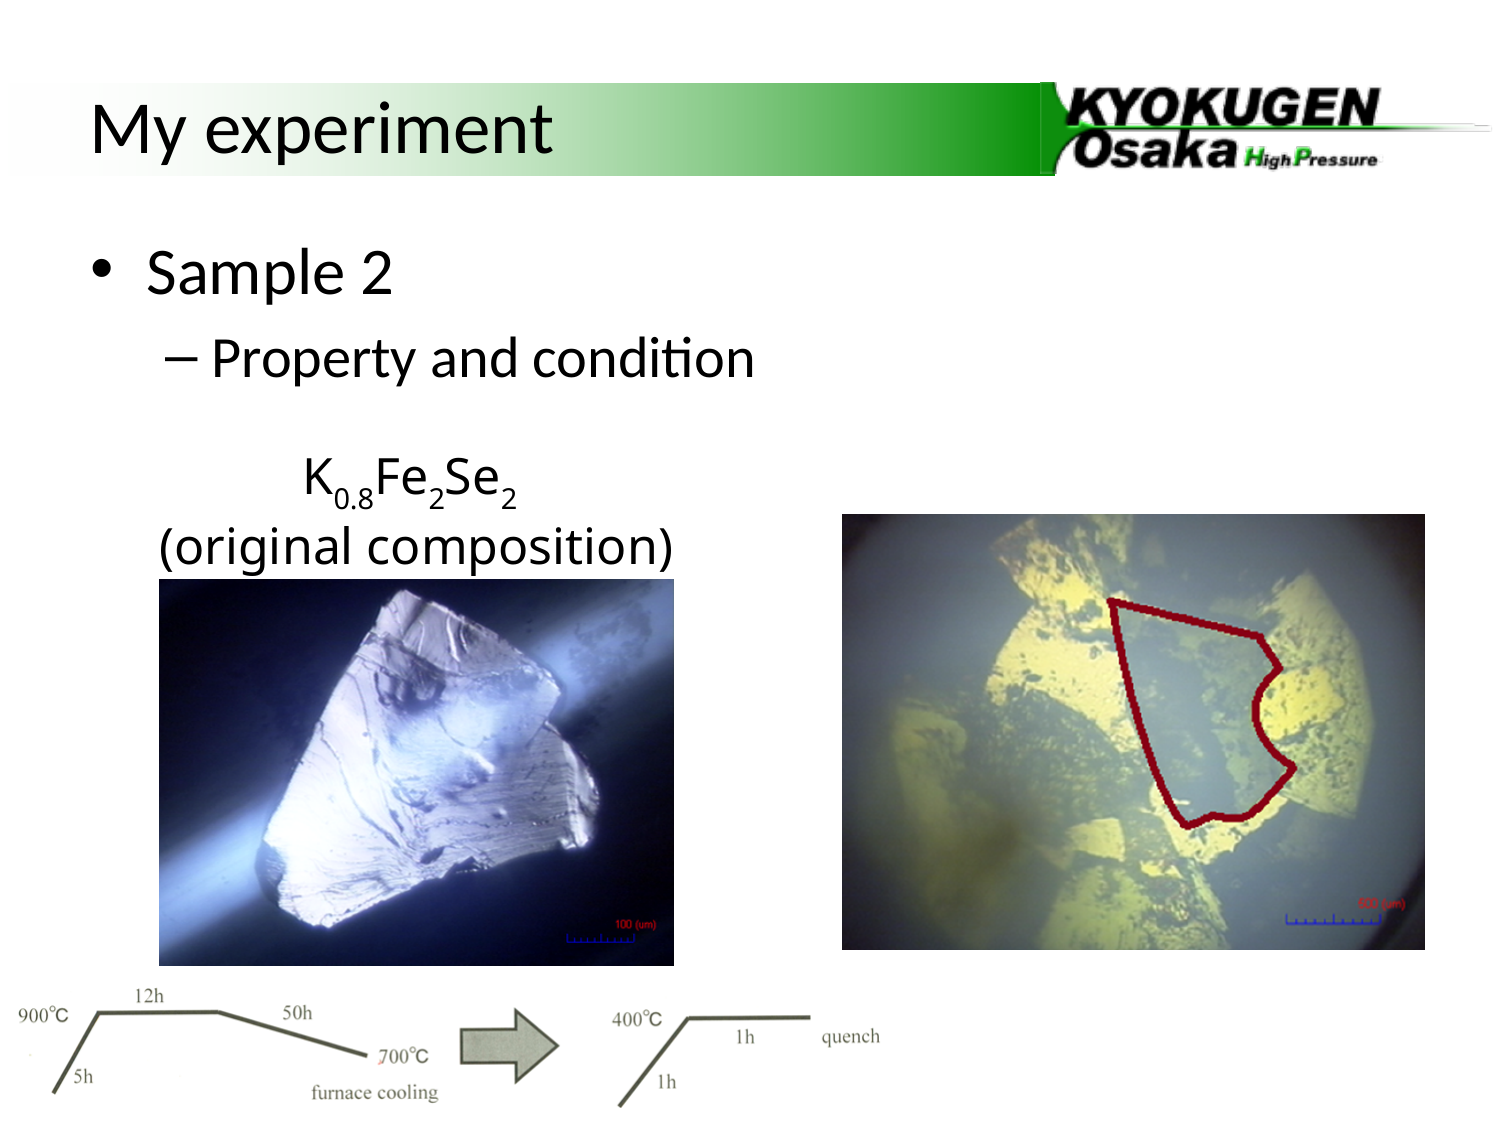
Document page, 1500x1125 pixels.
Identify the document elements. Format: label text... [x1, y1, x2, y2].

text_box K0.8Fe2Se2 (original composition) [129, 436, 704, 583]
picture [159, 579, 674, 966]
picture [842, 513, 1426, 950]
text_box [5, 71, 1495, 178]
list Sample 2 Property and condition [75, 219, 1425, 1005]
picture [5, 970, 902, 1124]
